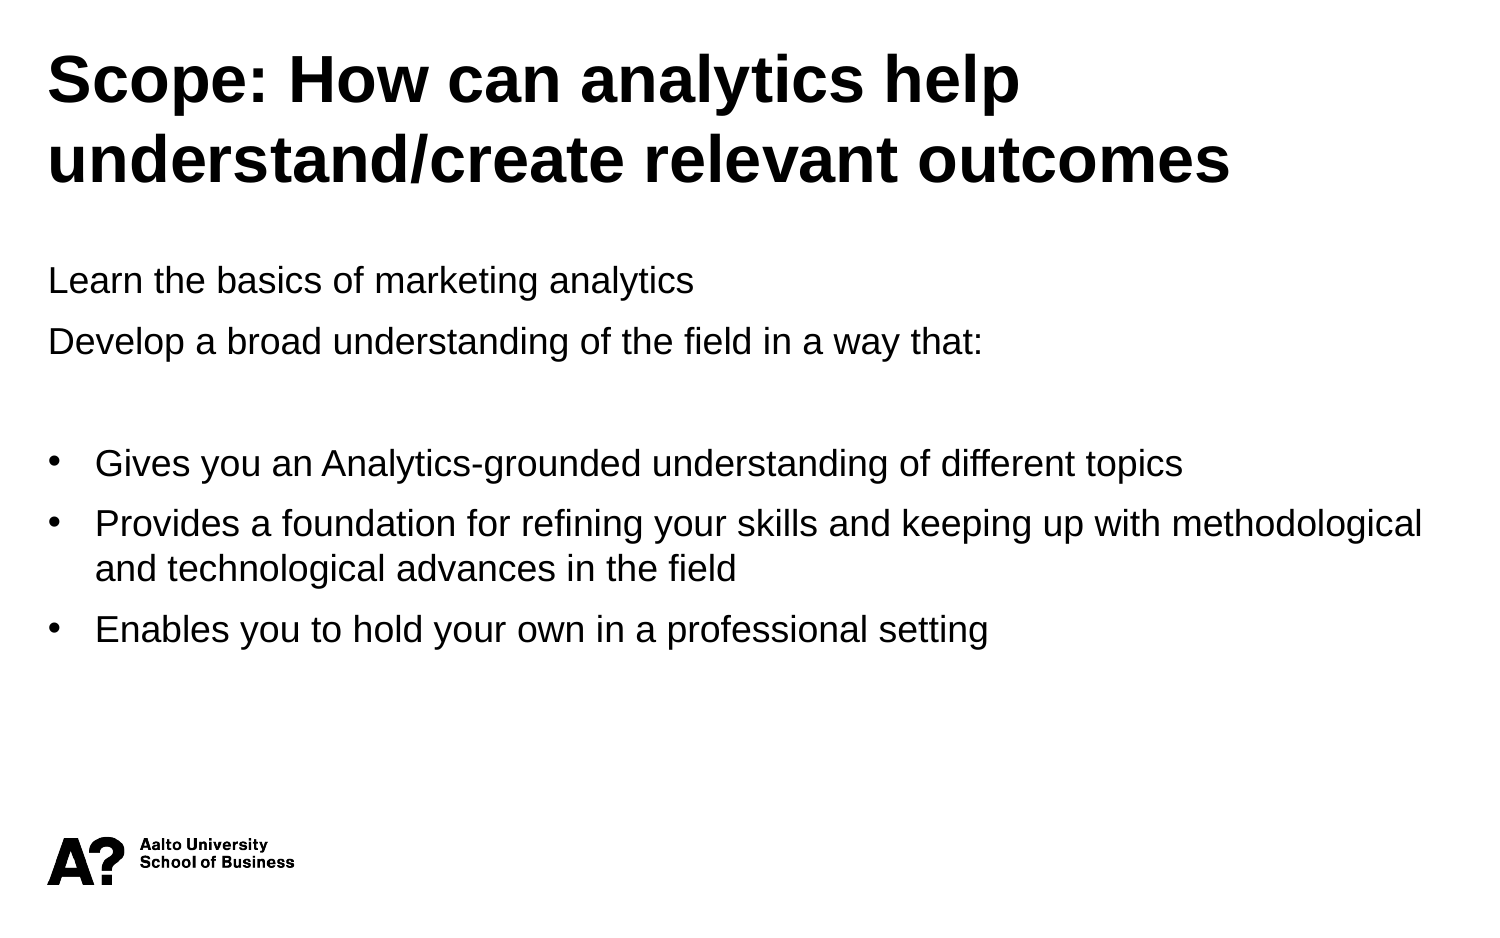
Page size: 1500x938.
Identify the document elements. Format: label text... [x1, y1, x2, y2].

picture [0, 791, 341, 932]
list Scope: How can analytics help understand/create relevant outcomes [47, 35, 1442, 218]
list Learn the basics of marketing analytics Develop a broad understanding of the field in a way that: Gives you an Analytics-grounded understanding of different topics Provides a foundation for refining your skills and keeping up with methodological and technological advances in the field Enables you to hold your own in a professional setting [47, 256, 1442, 813]
